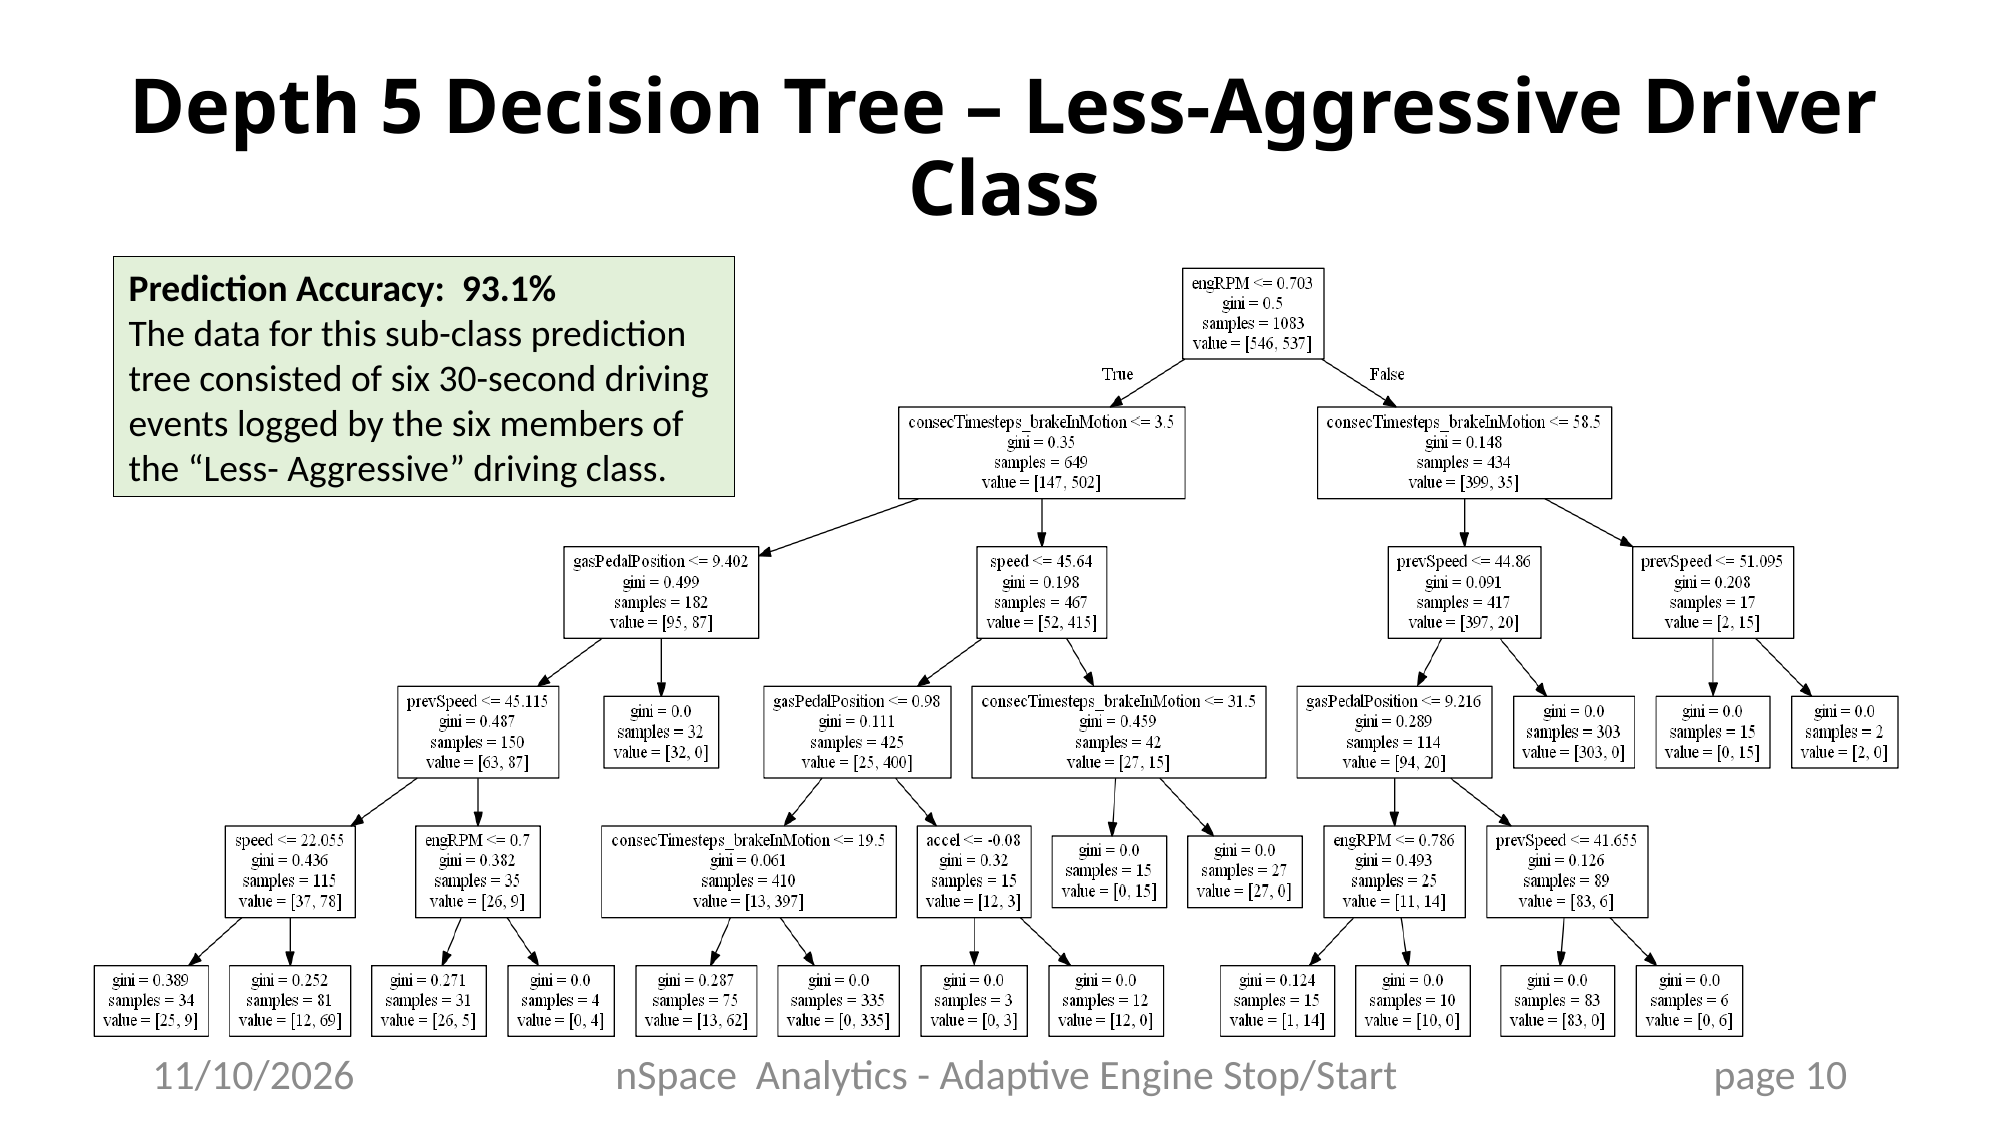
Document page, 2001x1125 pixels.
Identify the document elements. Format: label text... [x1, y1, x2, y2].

title Depth 5 Decision Tree – Less-Aggressive Driver Class [79, 59, 1930, 240]
footer nSpace Analytics - Adaptive Engine Stop/Start [540, 1044, 1474, 1103]
slide_number page 10 [1474, 1044, 1863, 1103]
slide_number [137, 1044, 540, 1103]
text_box Prediction Accuracy: 93.1% The data for this sub-class prediction tree consisted of six 30-second driving events logged by the six members of the “Less- Aggressive” driving class. [113, 256, 735, 263]
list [89, 263, 1902, 1044]
